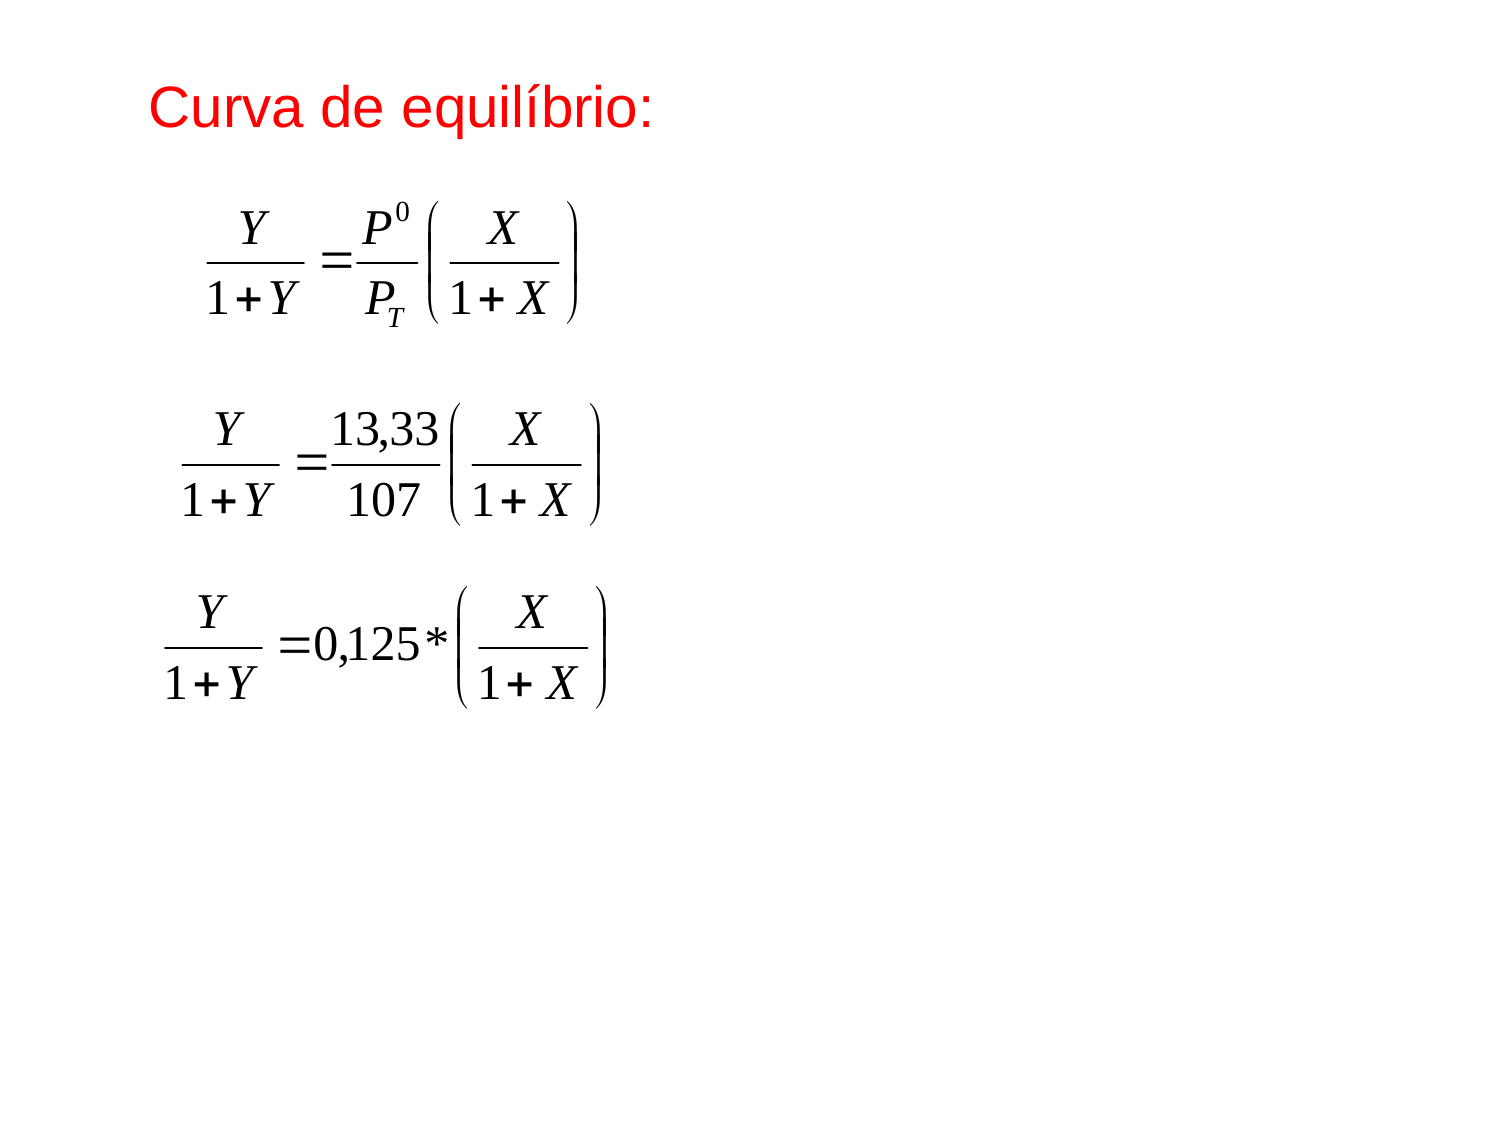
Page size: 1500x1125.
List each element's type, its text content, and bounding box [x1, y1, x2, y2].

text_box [198, 187, 591, 339]
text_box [173, 393, 616, 537]
text_box Curva de equilíbrio: [134, 61, 897, 217]
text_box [156, 576, 620, 720]
